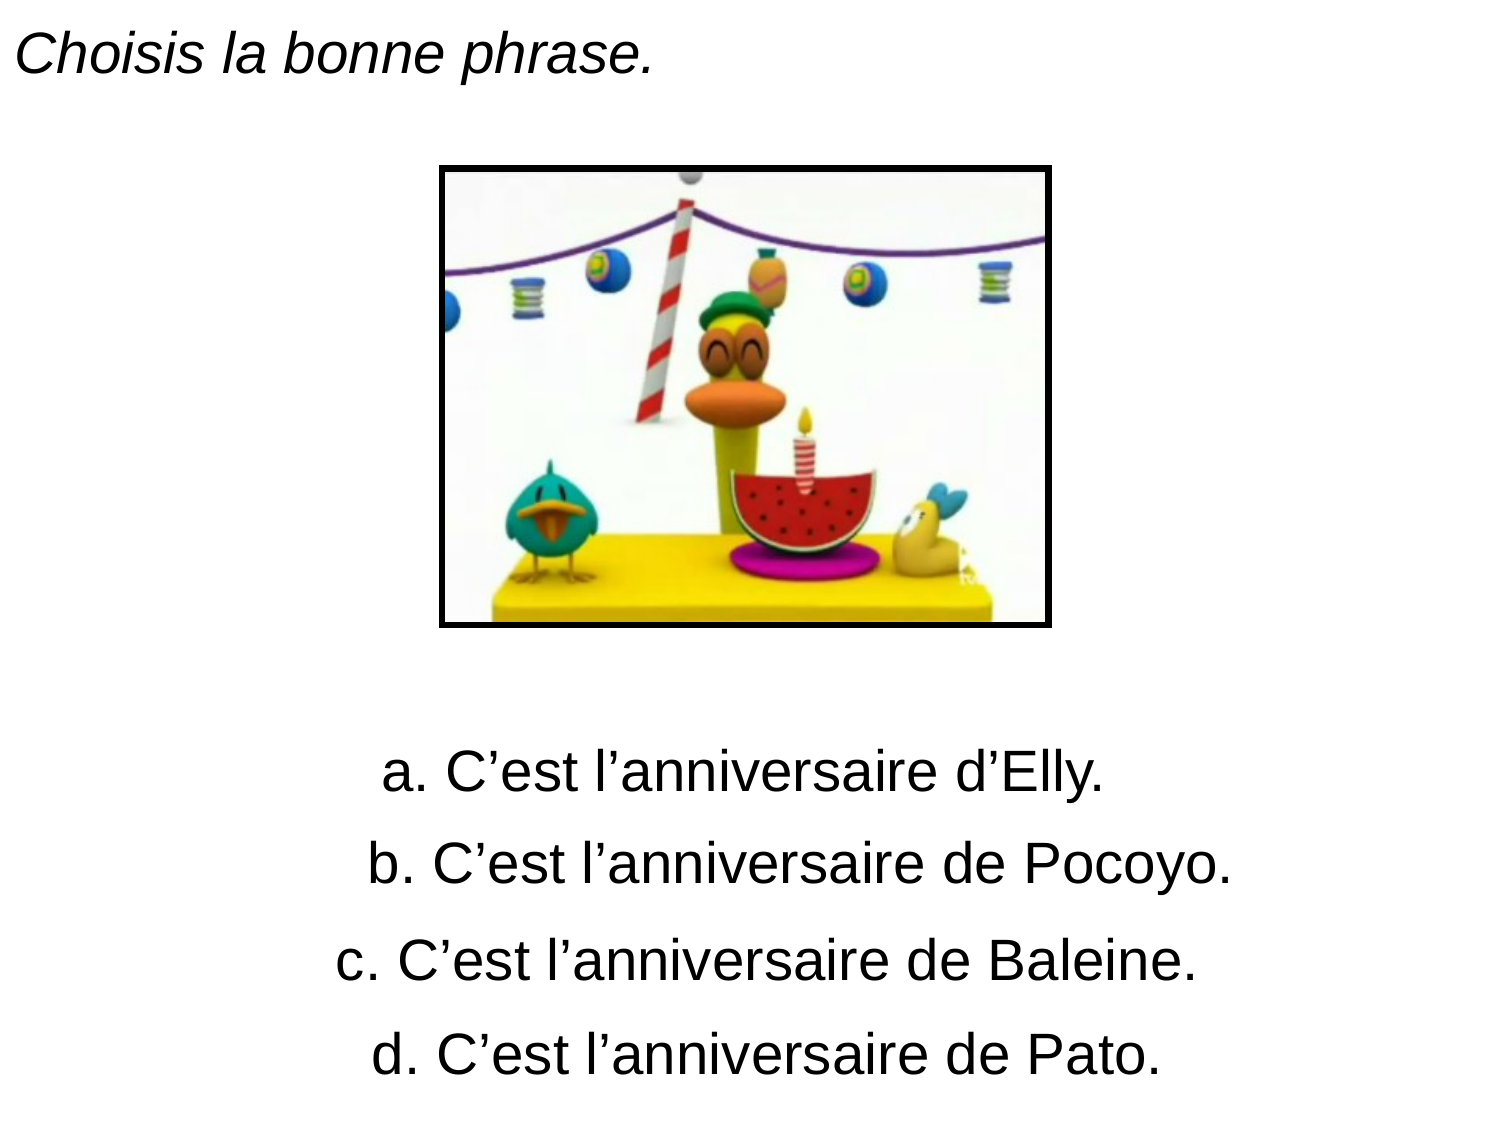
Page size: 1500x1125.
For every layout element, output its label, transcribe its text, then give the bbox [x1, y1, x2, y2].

text_box Choisis la bonne phrase. [0, 7, 863, 93]
text_box c. C’est l’anniversaire de Baleine. [312, 914, 1223, 1000]
text_box a. C’est l’anniversaire d’Elly. [312, 725, 1176, 810]
picture [445, 171, 1046, 622]
text_box b. C’est l’anniversaire de Pocoyo. [312, 817, 1258, 903]
text_box d. C’est l’anniversaire de Pato. [312, 1008, 1223, 1094]
